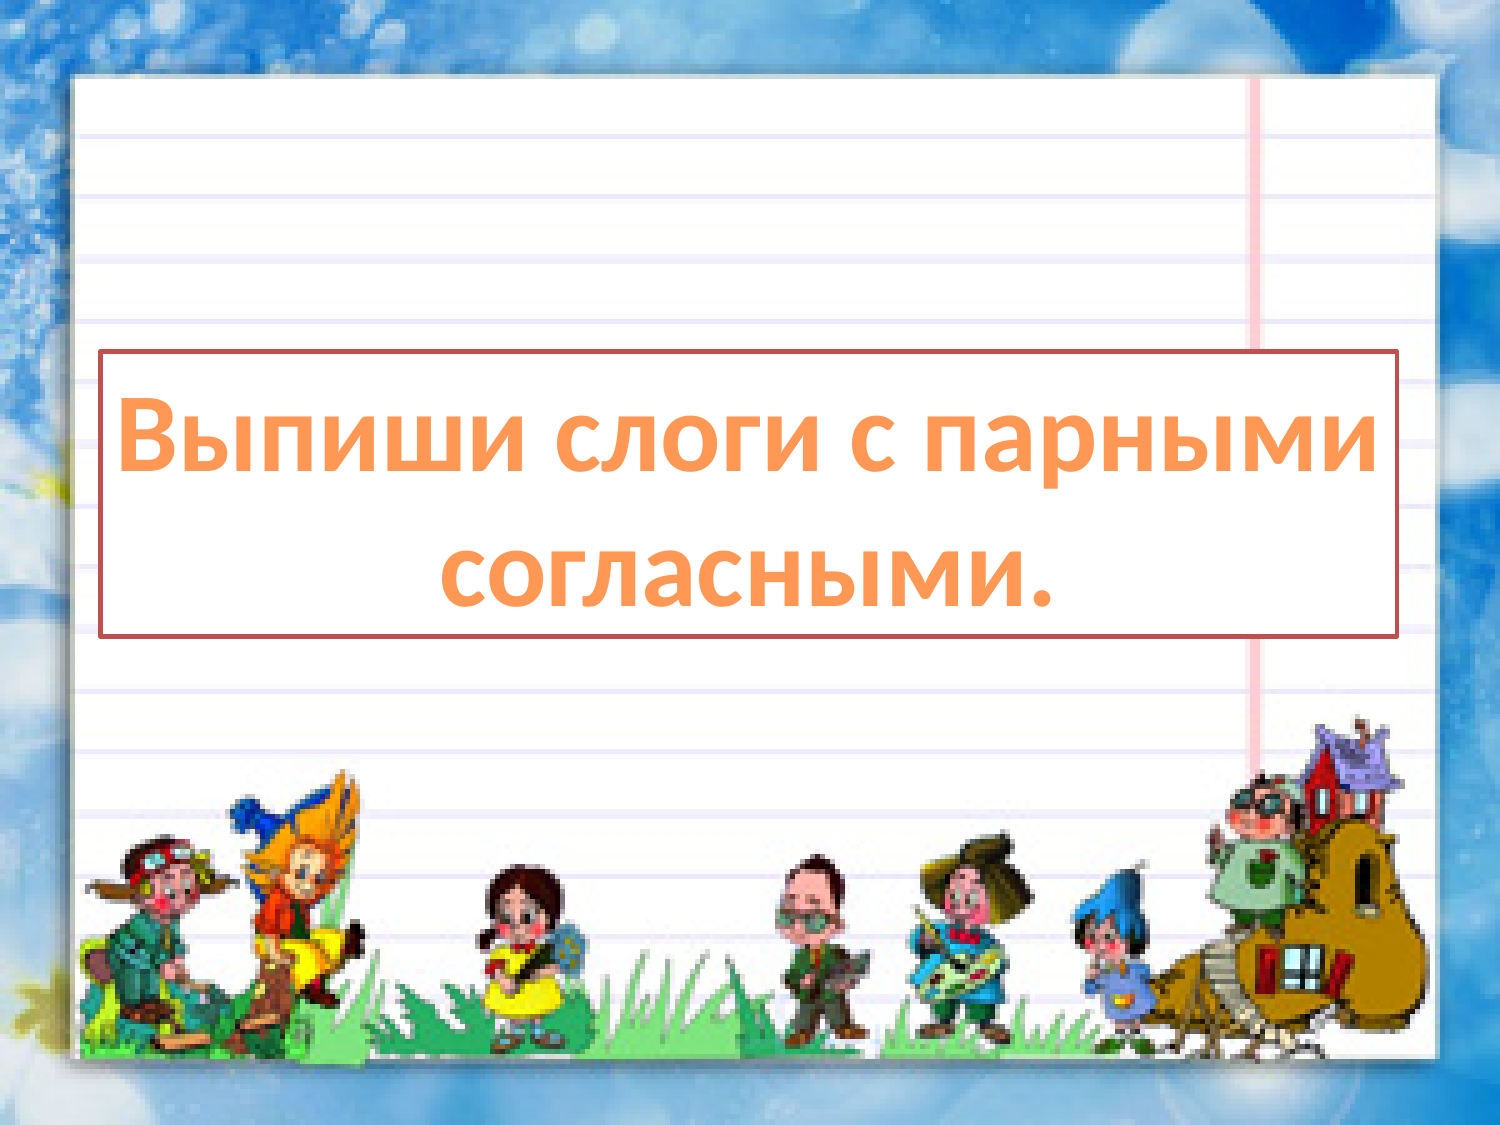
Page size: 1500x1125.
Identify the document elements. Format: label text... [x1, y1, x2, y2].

picture [0, 0, 1500, 1125]
text_box Выпиши слоги с парными согласными. [98, 349, 1399, 639]
